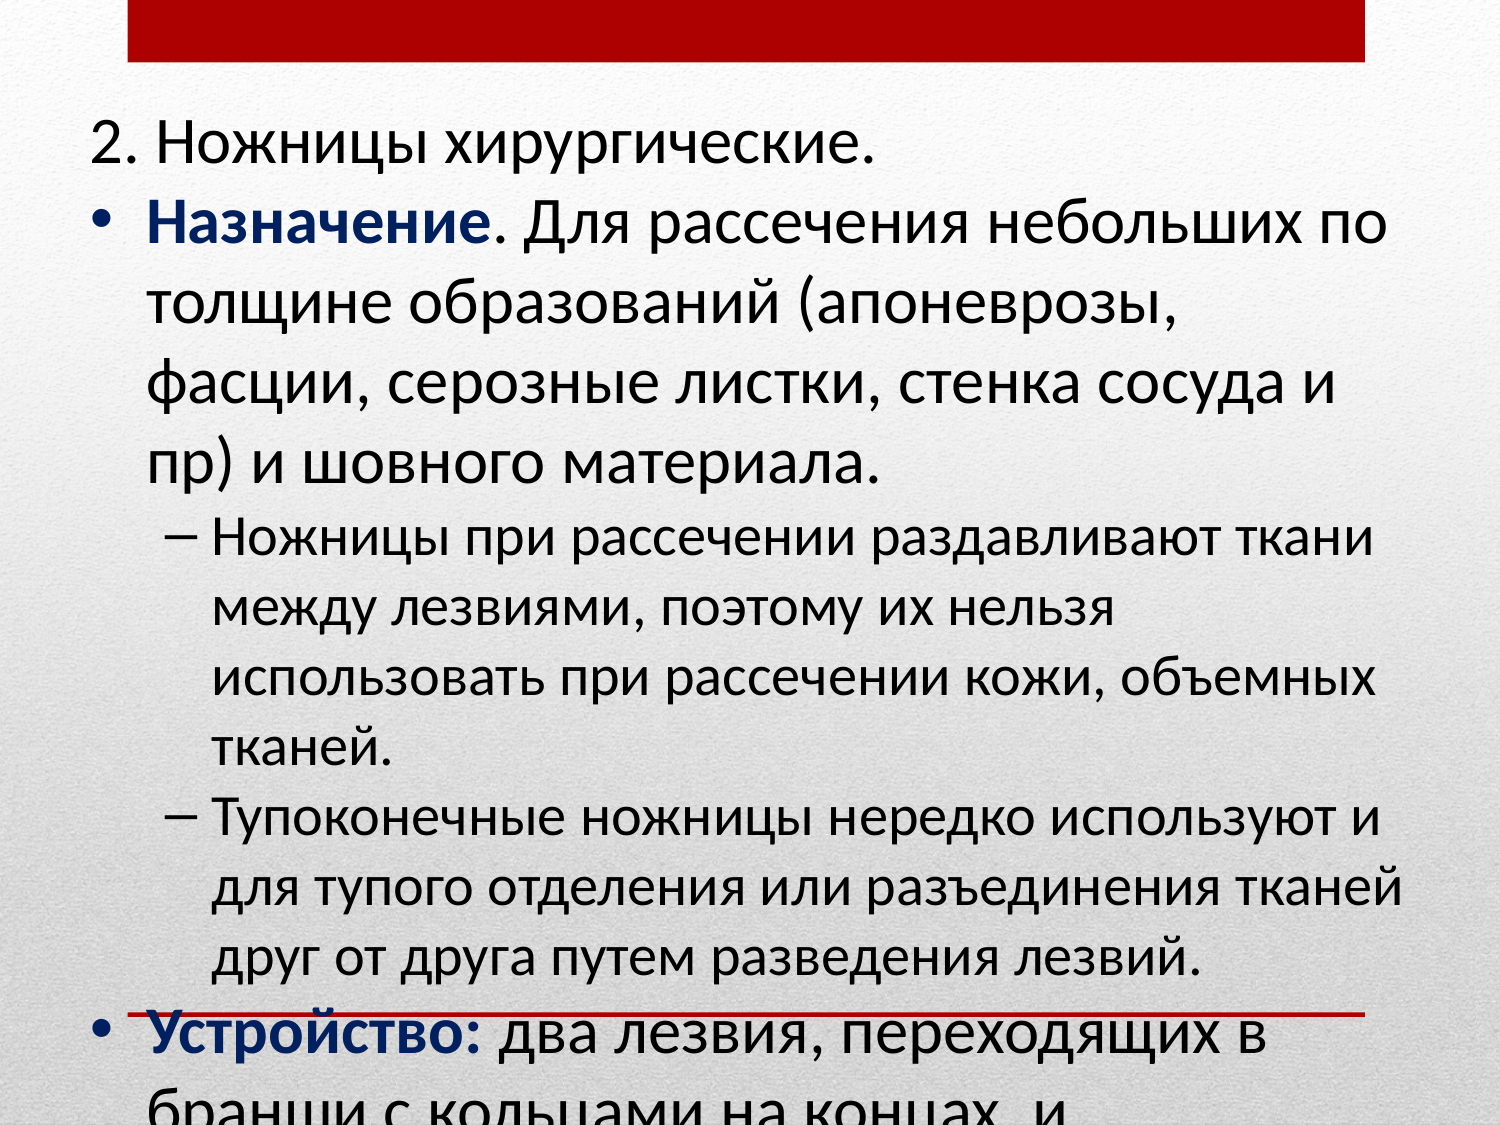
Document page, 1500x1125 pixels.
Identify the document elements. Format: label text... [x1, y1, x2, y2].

text_box 2. Ножницы хирургические. Назначение. Для рассечения небольших по толщине образований (апоневрозы, фасции, серозные листки, стенка сосуда и пр) и шовного материала. Ножницы при рассечении раздавливают ткани между лезвиями, поэтому их нельзя использовать при рассечении кожи, объемных тканей. Тупоконечные ножницы нередко используют и для тупого отделения или разъединения тканей друг от друга путем разведения лезвий. Устройство: два лезвия, переходящих в бранши с кольцами на концах, и соединяющий их винт. Концы лезвий обычно тупые, лезвия могут быть изогнуты по плоскости и под углом к оси. 1) прямые остроконечные; 2) тупоконечные изогнутые Купера Наиболее часто используют тупоконечные изогнутые по плоскости ножницы - ножницы Купера. Преимущество последних состоит в том, что они рассекают только оттянутые при помощи крючков или пинцетов ткани, а тупые концы предохраняют от повреждений ткани в глубине раны. [75, 90, 1425, 1094]
